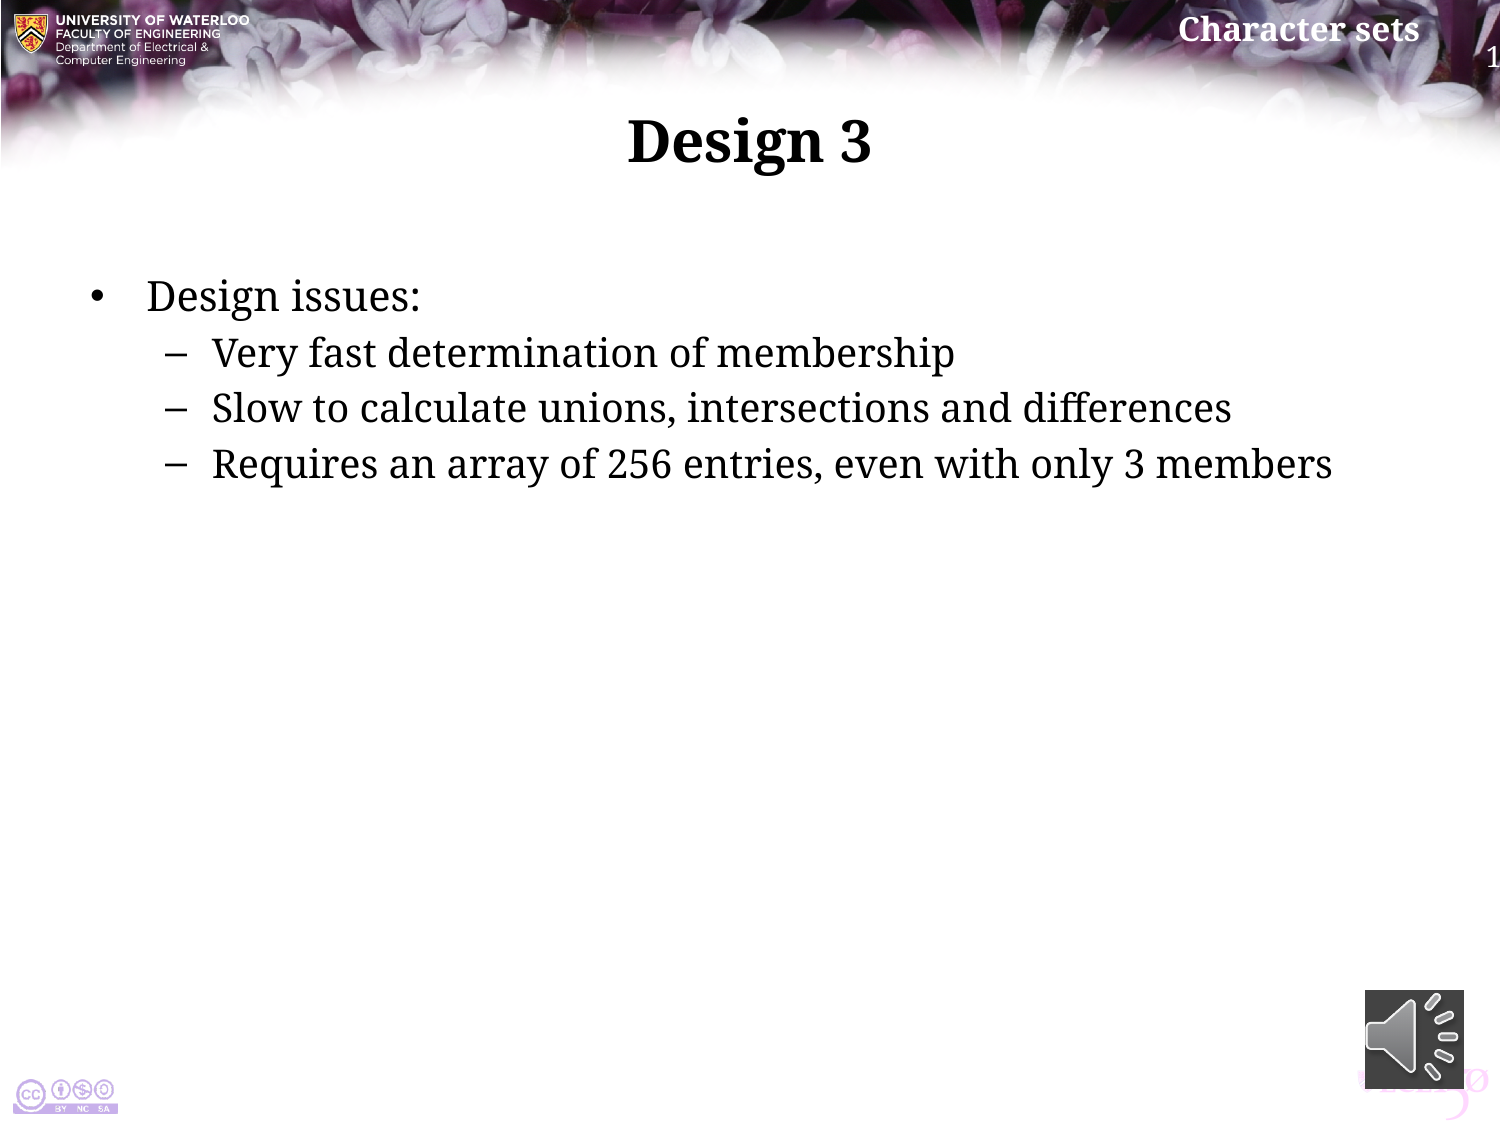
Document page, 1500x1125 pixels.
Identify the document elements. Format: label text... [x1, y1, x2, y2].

picture [0, 0, 1500, 1125]
title Design 3 [74, 44, 1426, 233]
list Design issues: Very fast determination of membership Slow to calculate unions, intersections and differences Requires an array of 256 entries, even with only 3 members [74, 262, 1426, 1006]
